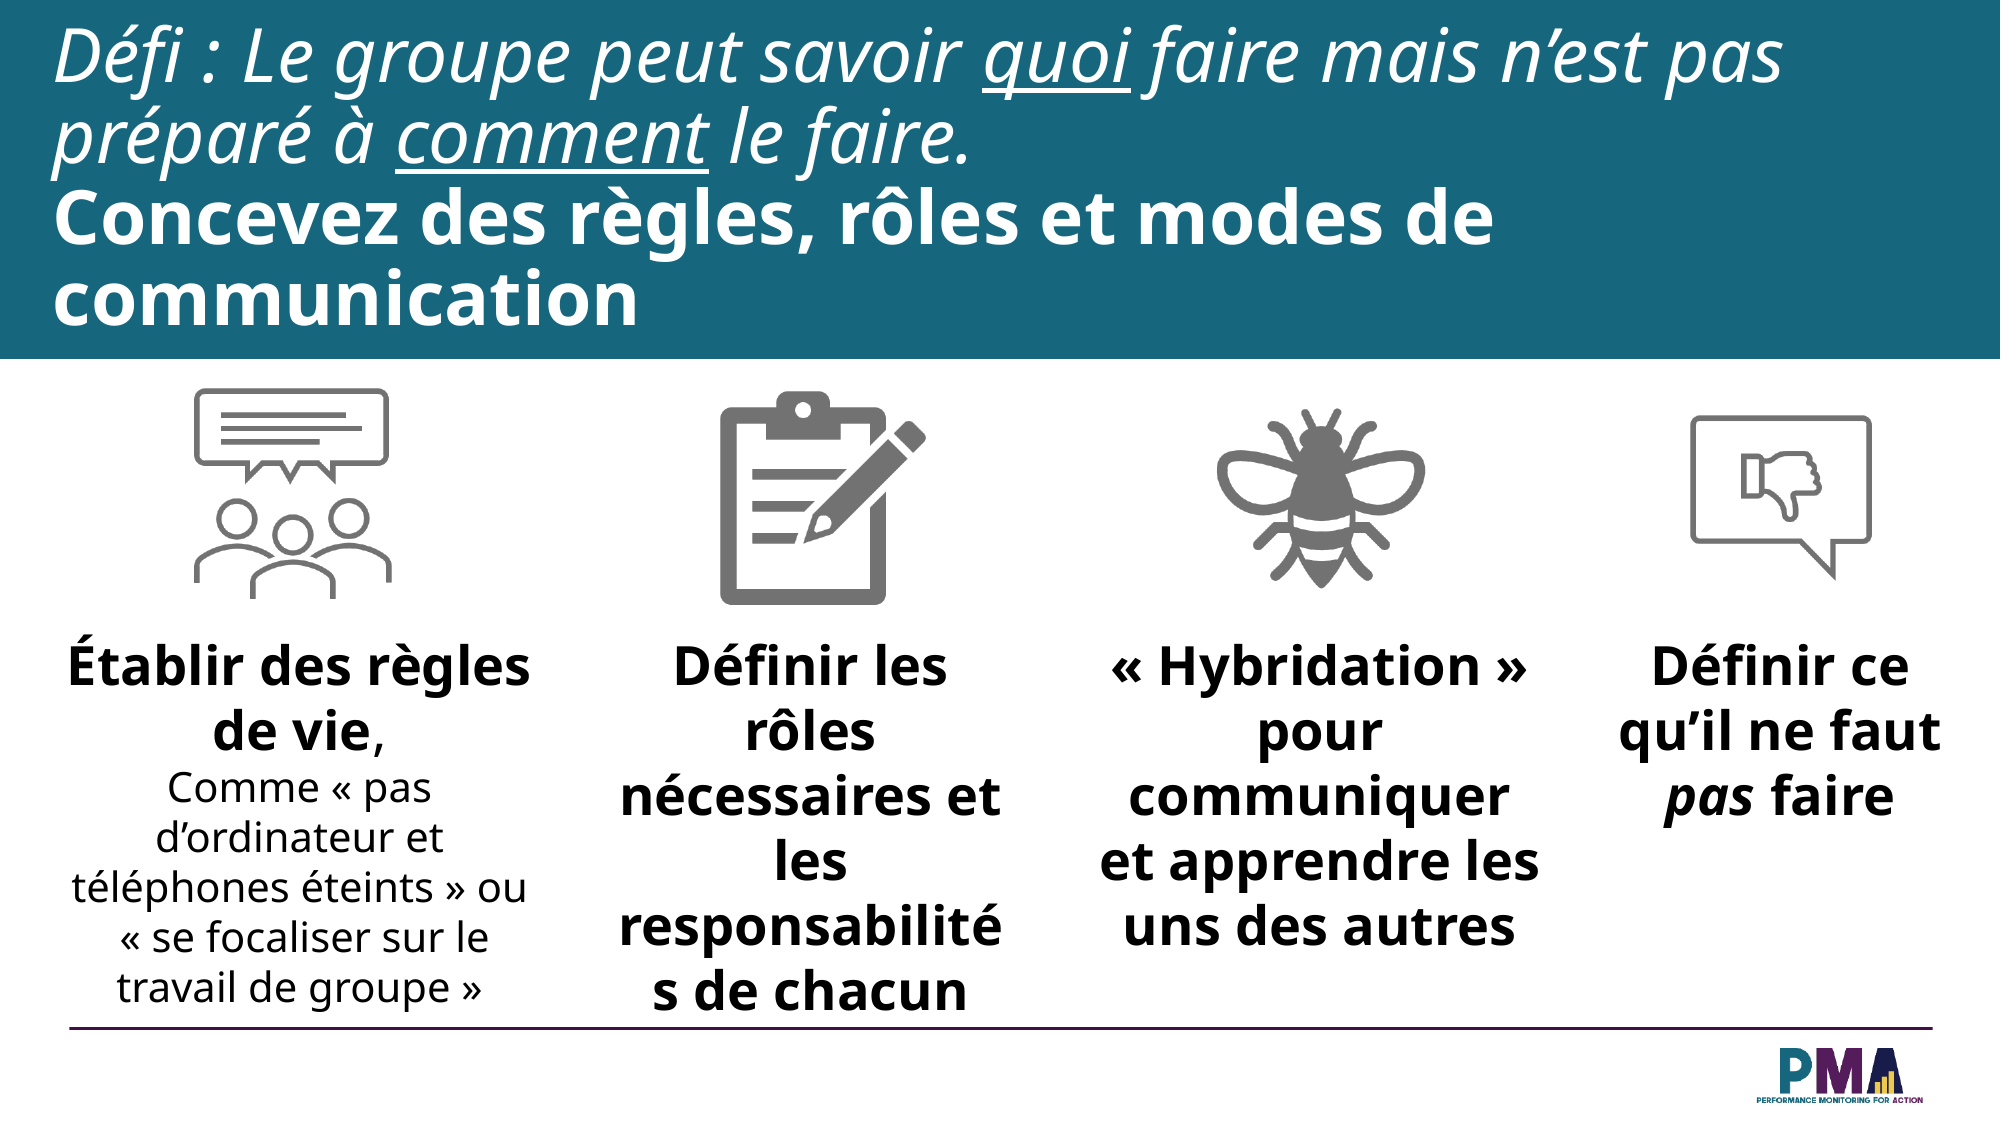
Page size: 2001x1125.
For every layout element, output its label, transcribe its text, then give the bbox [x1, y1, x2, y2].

picture [1748, 1001, 1933, 1125]
text_box Définir ce qu’il ne faut pas faire [1587, 623, 1975, 834]
picture [683, 370, 939, 626]
picture [1653, 370, 1909, 626]
text_box Définir les rôles nécessaires et les responsabilités de chacun [593, 623, 1029, 1029]
picture [1192, 370, 1448, 626]
text_box Défi : Le groupe peut savoir quoi faire mais n’est pas préparé à comment le faire. Concevez des règles, rôles et modes de communication [0, 0, 2000, 359]
text_box Établir des règles de vie, Comme « pas d’ordinateur et téléphones éteints » ou « se focaliser sur le travail de groupe » [41, 623, 558, 1019]
picture [162, 367, 418, 623]
text_box « Hybridation » pour communiquer et apprendre les uns des autres [1084, 623, 1556, 964]
